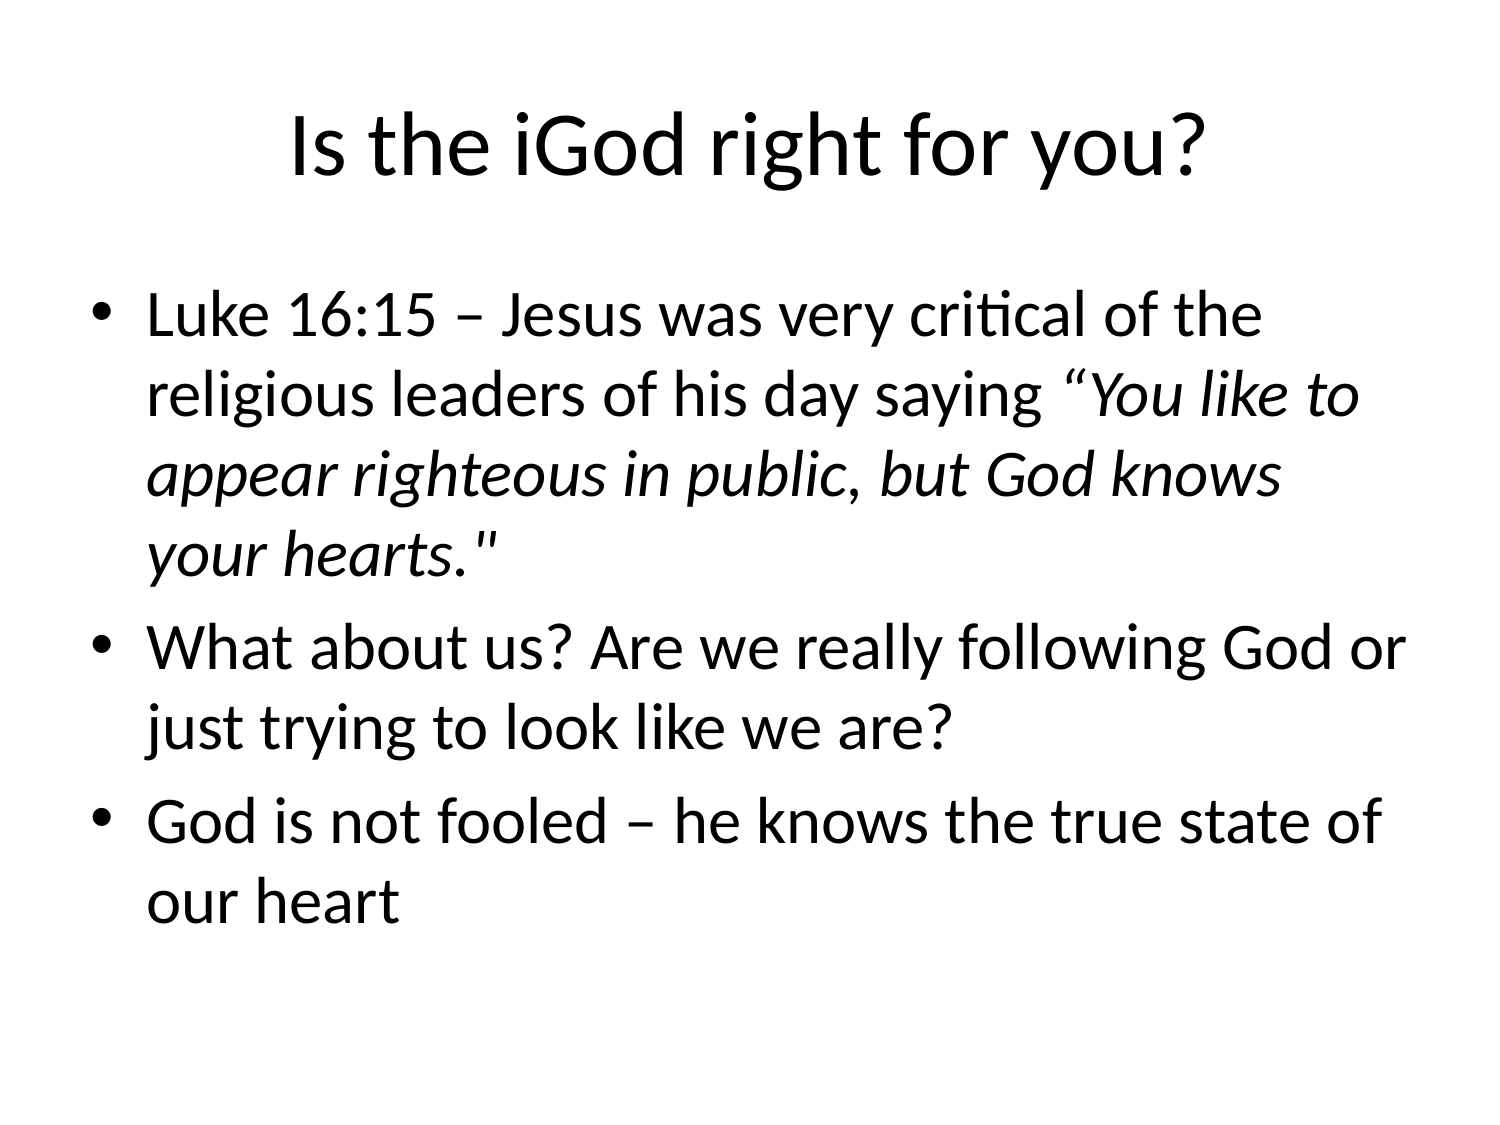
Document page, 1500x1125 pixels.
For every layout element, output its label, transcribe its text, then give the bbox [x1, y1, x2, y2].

list Luke 16:15 – Jesus was very critical of the religious leaders of his day saying “You like to appear righteous in public, but God knows your hearts." What about us? Are we really following God or just trying to look like we are? God is not fooled – he knows the true state of our heart [75, 262, 1425, 1005]
title Is the iGod right for you? [75, 45, 1425, 233]
